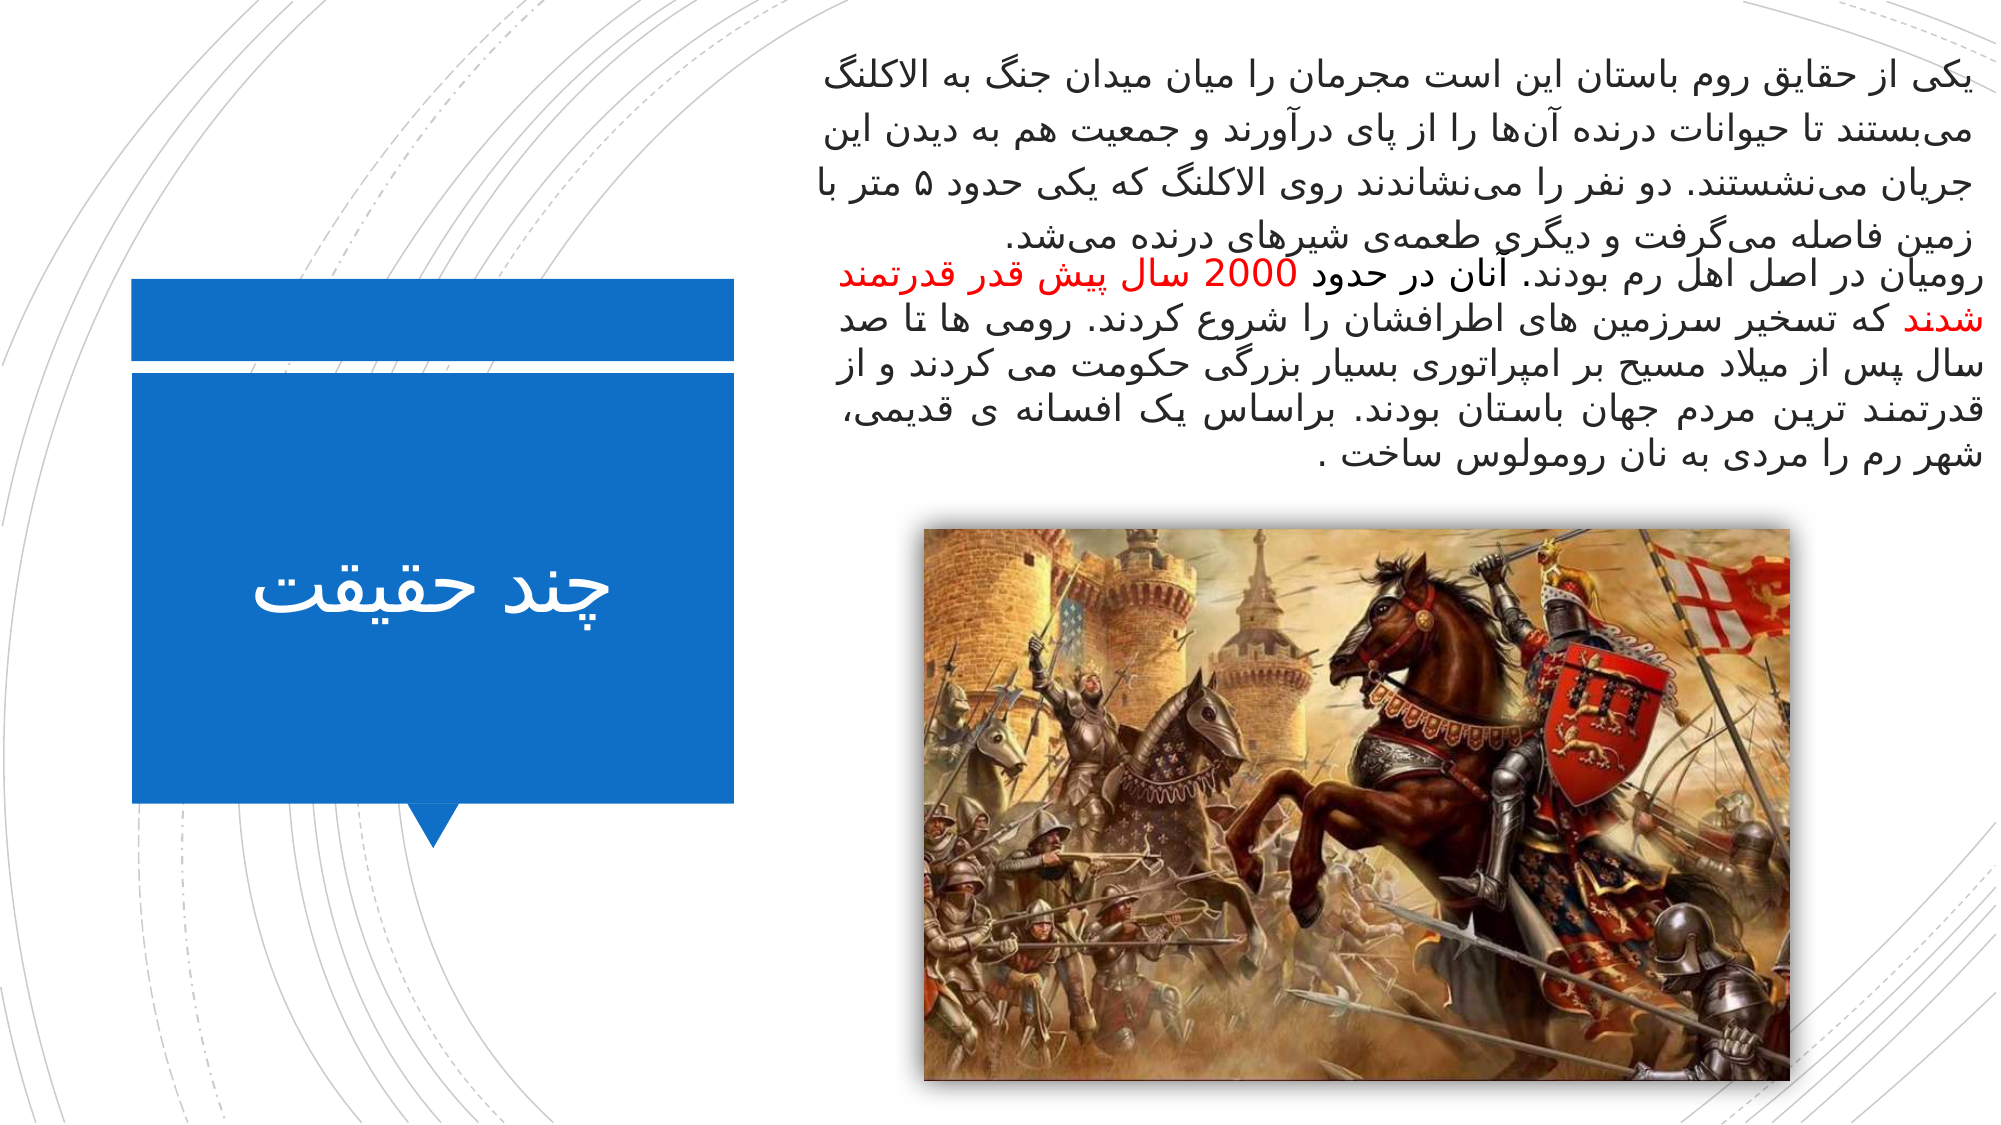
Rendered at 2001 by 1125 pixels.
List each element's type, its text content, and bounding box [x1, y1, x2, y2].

title چند حقیقت [145, 385, 720, 789]
list یکی از حقایق روم باستان این است مجرمان را میان میدان جنگ به الاکلنگ می‌بستند تا حیوانات درنده آن‌ها را از پای درآورند و جمعیت هم به دیدن این جریان می‌نشستند. دو نفر را می‌نشاندند روی الاکلنگ که یکی حدود ۵ متر با زمین فاصله می‌گرفت و دیگری طعمه‌ی شیرهای درنده می‌شد. [755, 33, 1989, 315]
text_box رومیان در اصل اهل رم بودند. آنان در حدود 2000 سال پیش قدر قدرتمند شدند که تسخیر سرزمین های اطرافشان را شروع کردند. رومی ها تا صد سال پس از میلاد مسیح بر امپراتوری بسیار بزرگی حکومت می کردند و از قدرتمند ترین مردم جهان باستان بودند. براساس یک افسانه ی قدیمی، شهر رم را مردی به نان رومولوس ساخت . [822, 241, 2000, 572]
picture [923, 529, 1790, 1082]
